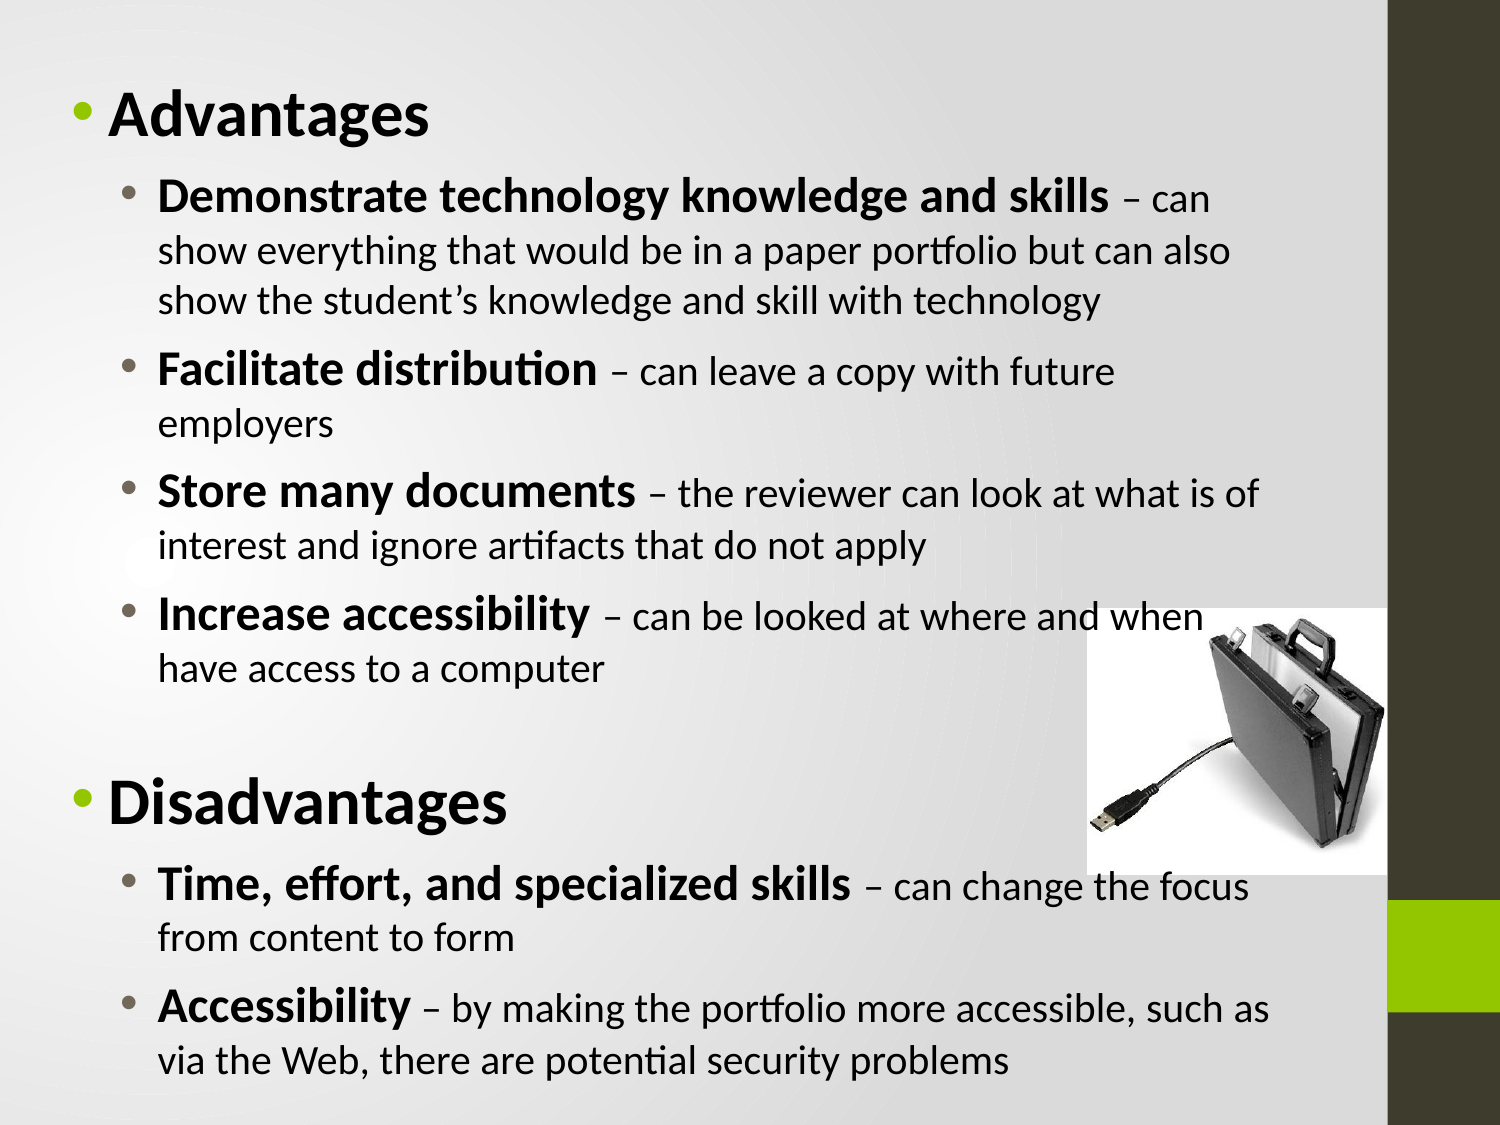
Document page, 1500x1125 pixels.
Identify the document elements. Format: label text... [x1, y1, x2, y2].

list Advantages Demonstrate technology knowledge and skills – can show everything that would be in a paper portfolio but can also show the student’s knowledge and skill with technology Facilitate distribution – can leave a copy with future employers Store many documents – the reviewer can look at what is of interest and ignore artifacts that do not apply Increase accessibility – can be looked at where and when have access to a computer Disadvantages Time, effort, and specialized skills – can change the focus from content to form Accessibility – by making the portfolio more accessible, such as via the Web, there are potential security problems [37, 62, 1288, 1125]
picture [1086, 608, 1387, 876]
